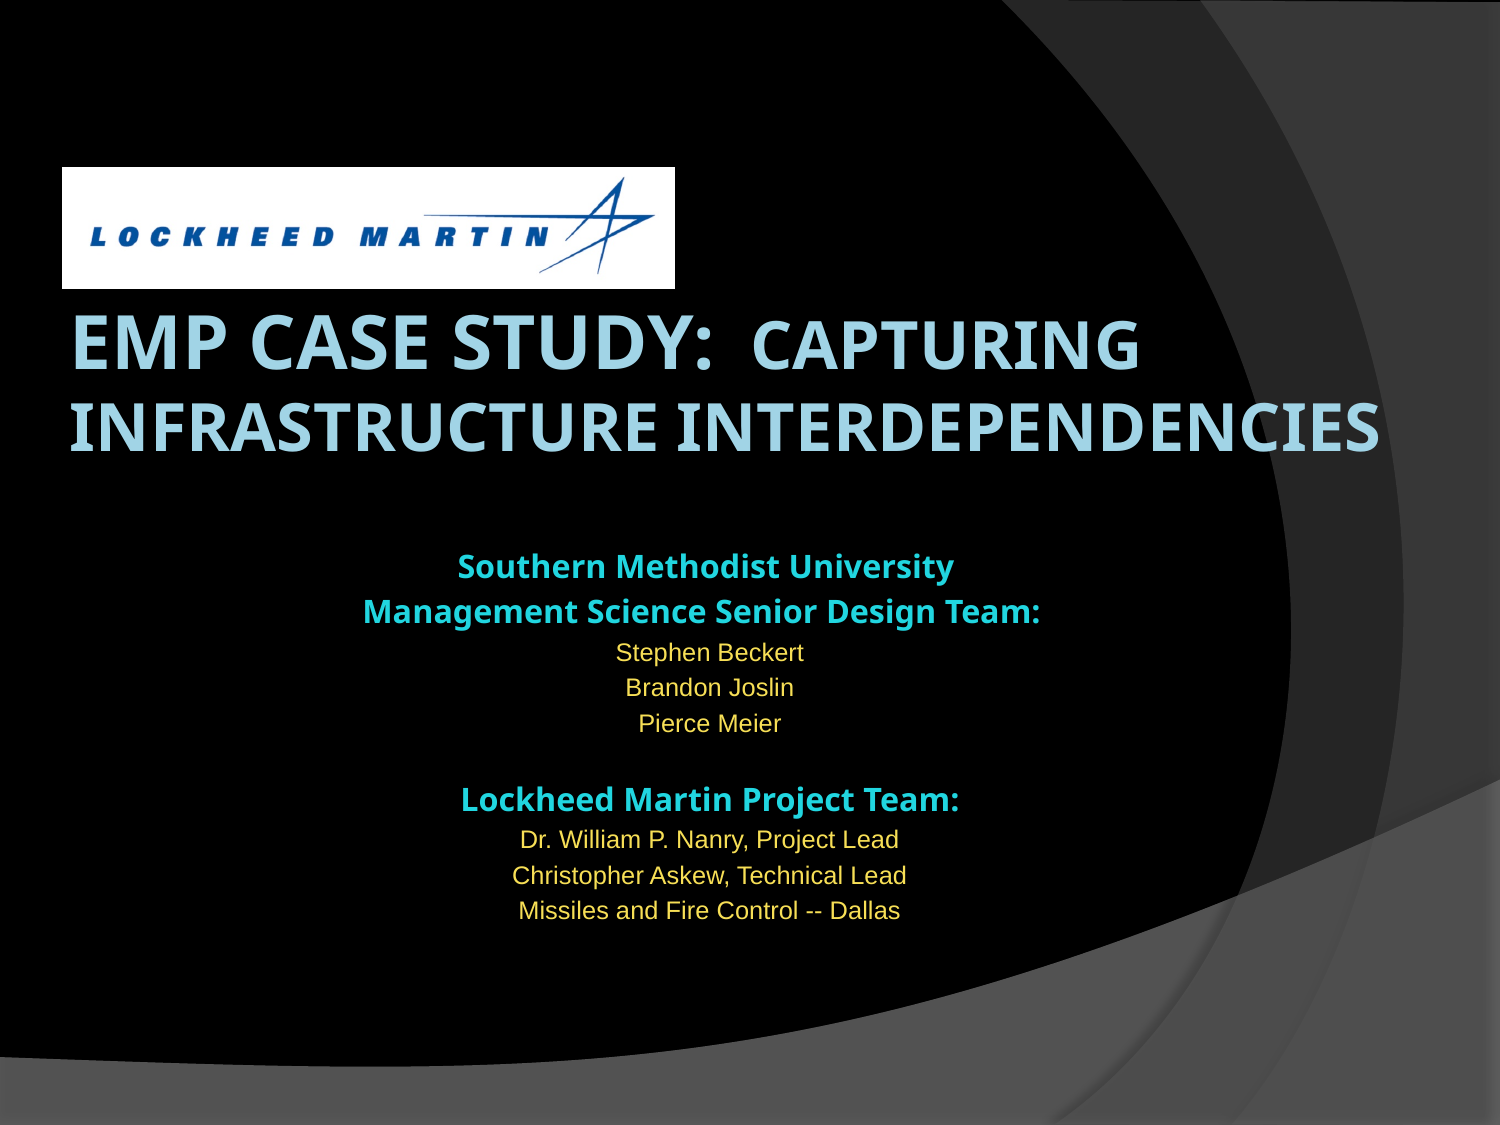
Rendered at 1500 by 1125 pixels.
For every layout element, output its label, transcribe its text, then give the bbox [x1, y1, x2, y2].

picture [62, 166, 676, 289]
subtitle Southern Methodist University Management Science Senior Design Team: Stephen Beckert Brandon Joslin Pierce Meier Lockheed Martin Project Team: Dr. William P. Nanry, Project Lead Christopher Askew, Technical Lead Missiles and Fire Control -- Dallas [174, 512, 1238, 925]
title EMP Case Study: Capturing Infrastructure interdependencies [62, 287, 1400, 665]
